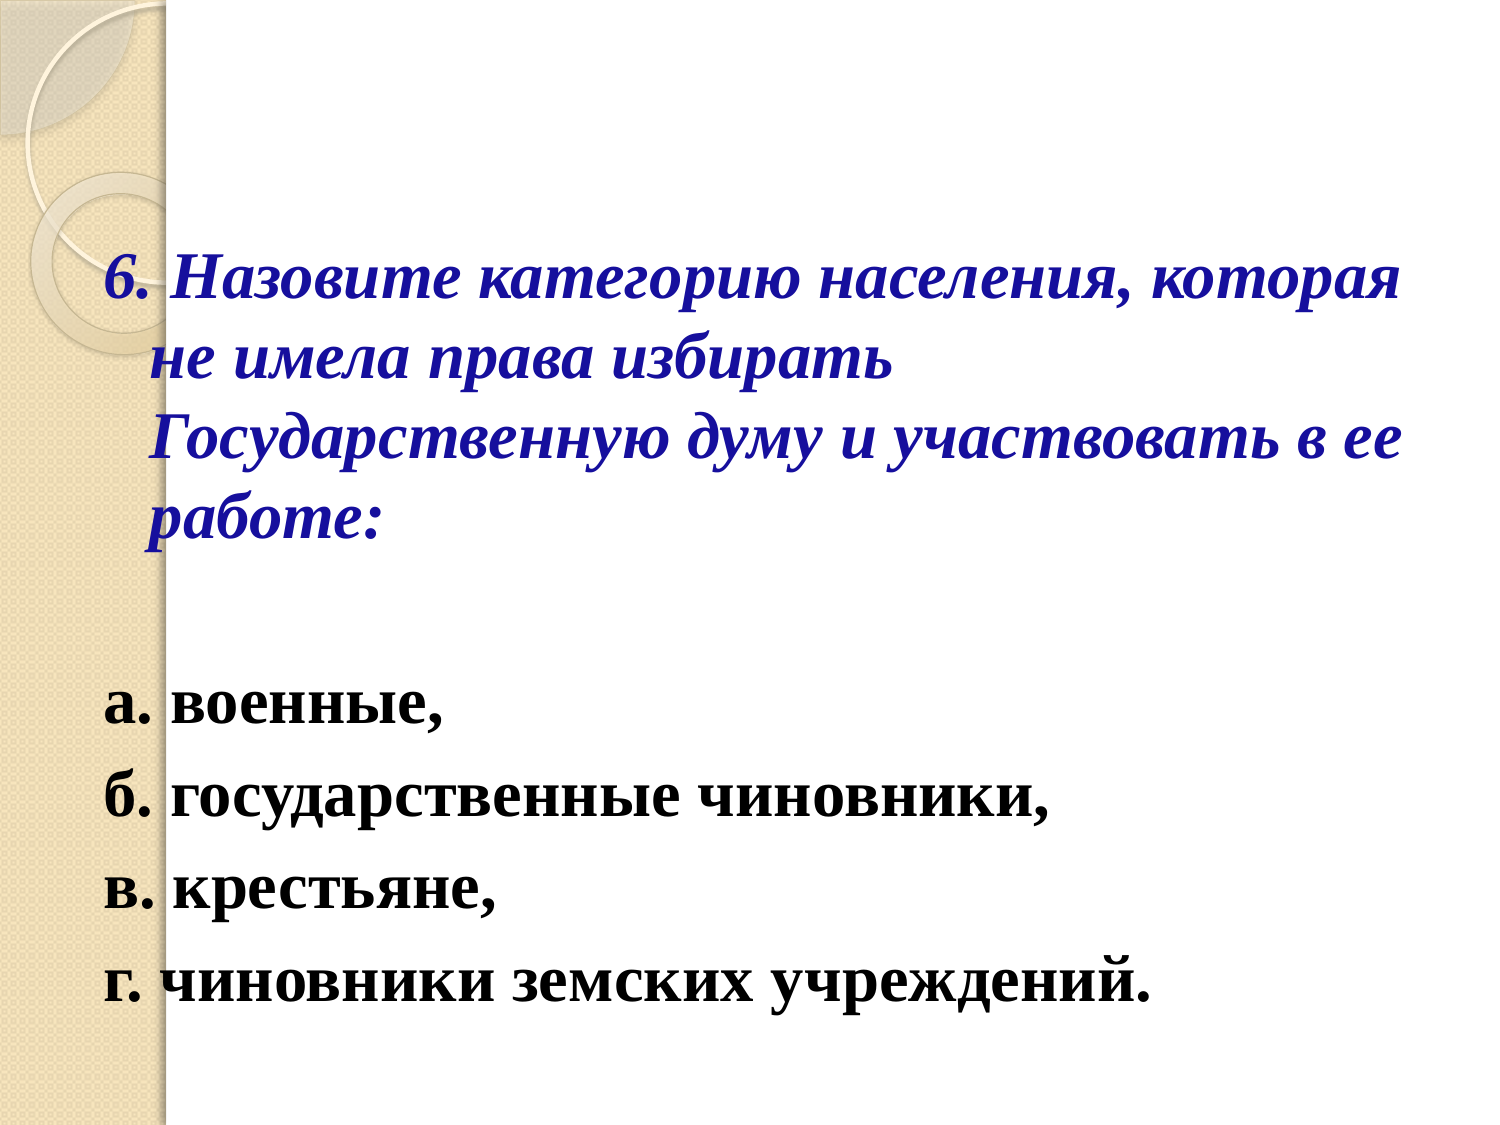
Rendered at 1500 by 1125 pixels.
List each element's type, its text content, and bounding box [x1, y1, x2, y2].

list 6. Назовите категорию населения, которая не имела права избирать Государственную думу и участвовать в ее работе: а. военные, б. государственные чиновники, в. крестьяне, г. чиновники земских учреждений. [75, 224, 1425, 1079]
